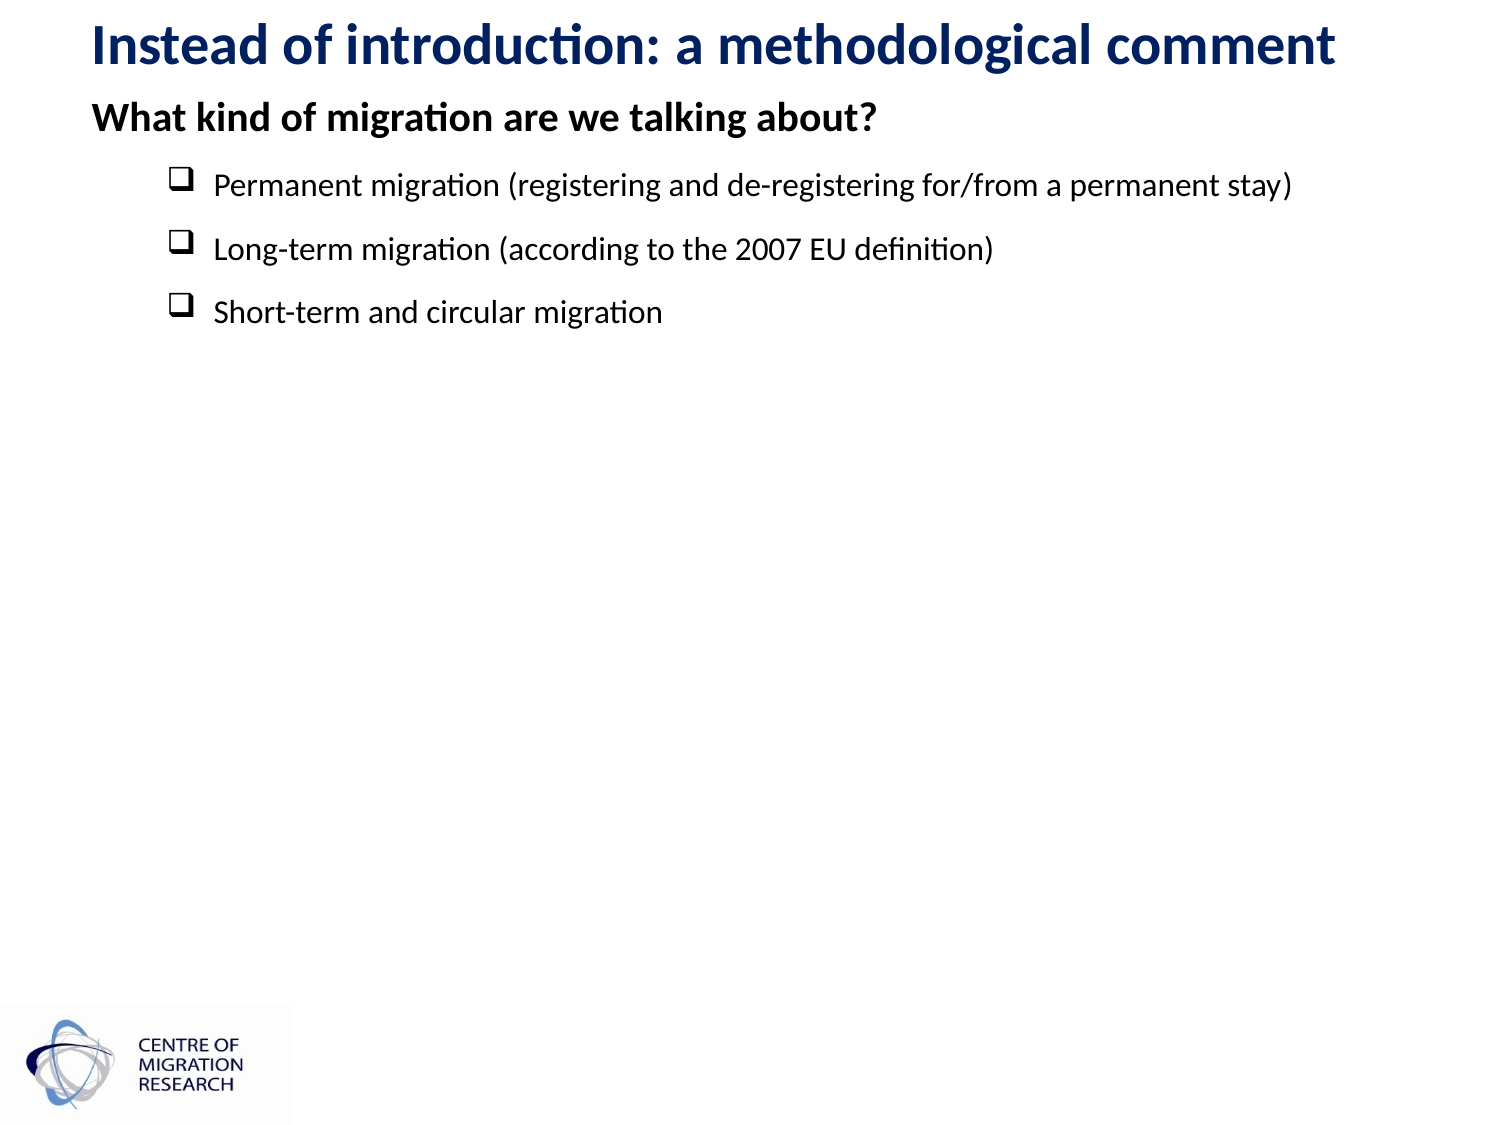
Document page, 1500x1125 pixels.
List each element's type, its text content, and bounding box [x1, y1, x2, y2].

list What kind of migration are we talking about? Permanent migration (registering and de-registering for/from a permanent stay) Long-term migration (according to the 2007 EU definition) Short-term and circular migration [76, 82, 1473, 1071]
title Instead of introduction: a methodological comment [76, 0, 1500, 83]
picture [0, 1004, 293, 1125]
